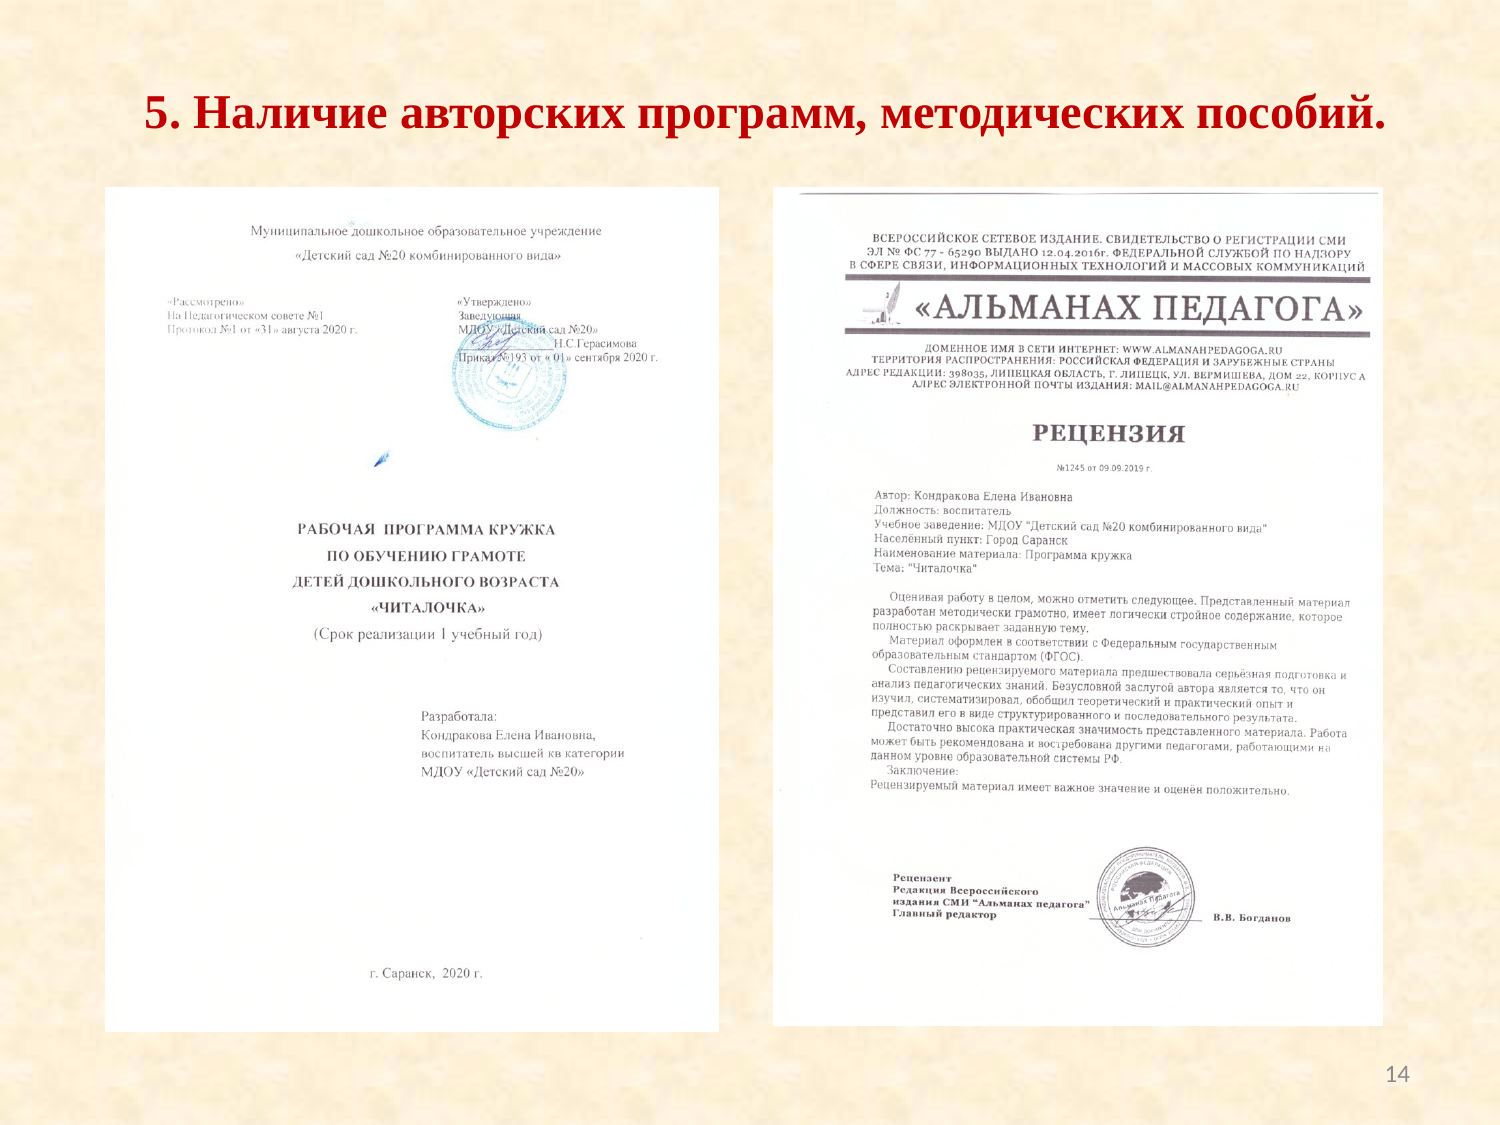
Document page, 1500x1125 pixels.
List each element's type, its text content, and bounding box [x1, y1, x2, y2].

title 5. Наличие авторских программ, методических пособий. [128, 46, 1404, 288]
slide_number 14 [1074, 1042, 1425, 1103]
picture [0, 0, 1500, 1125]
